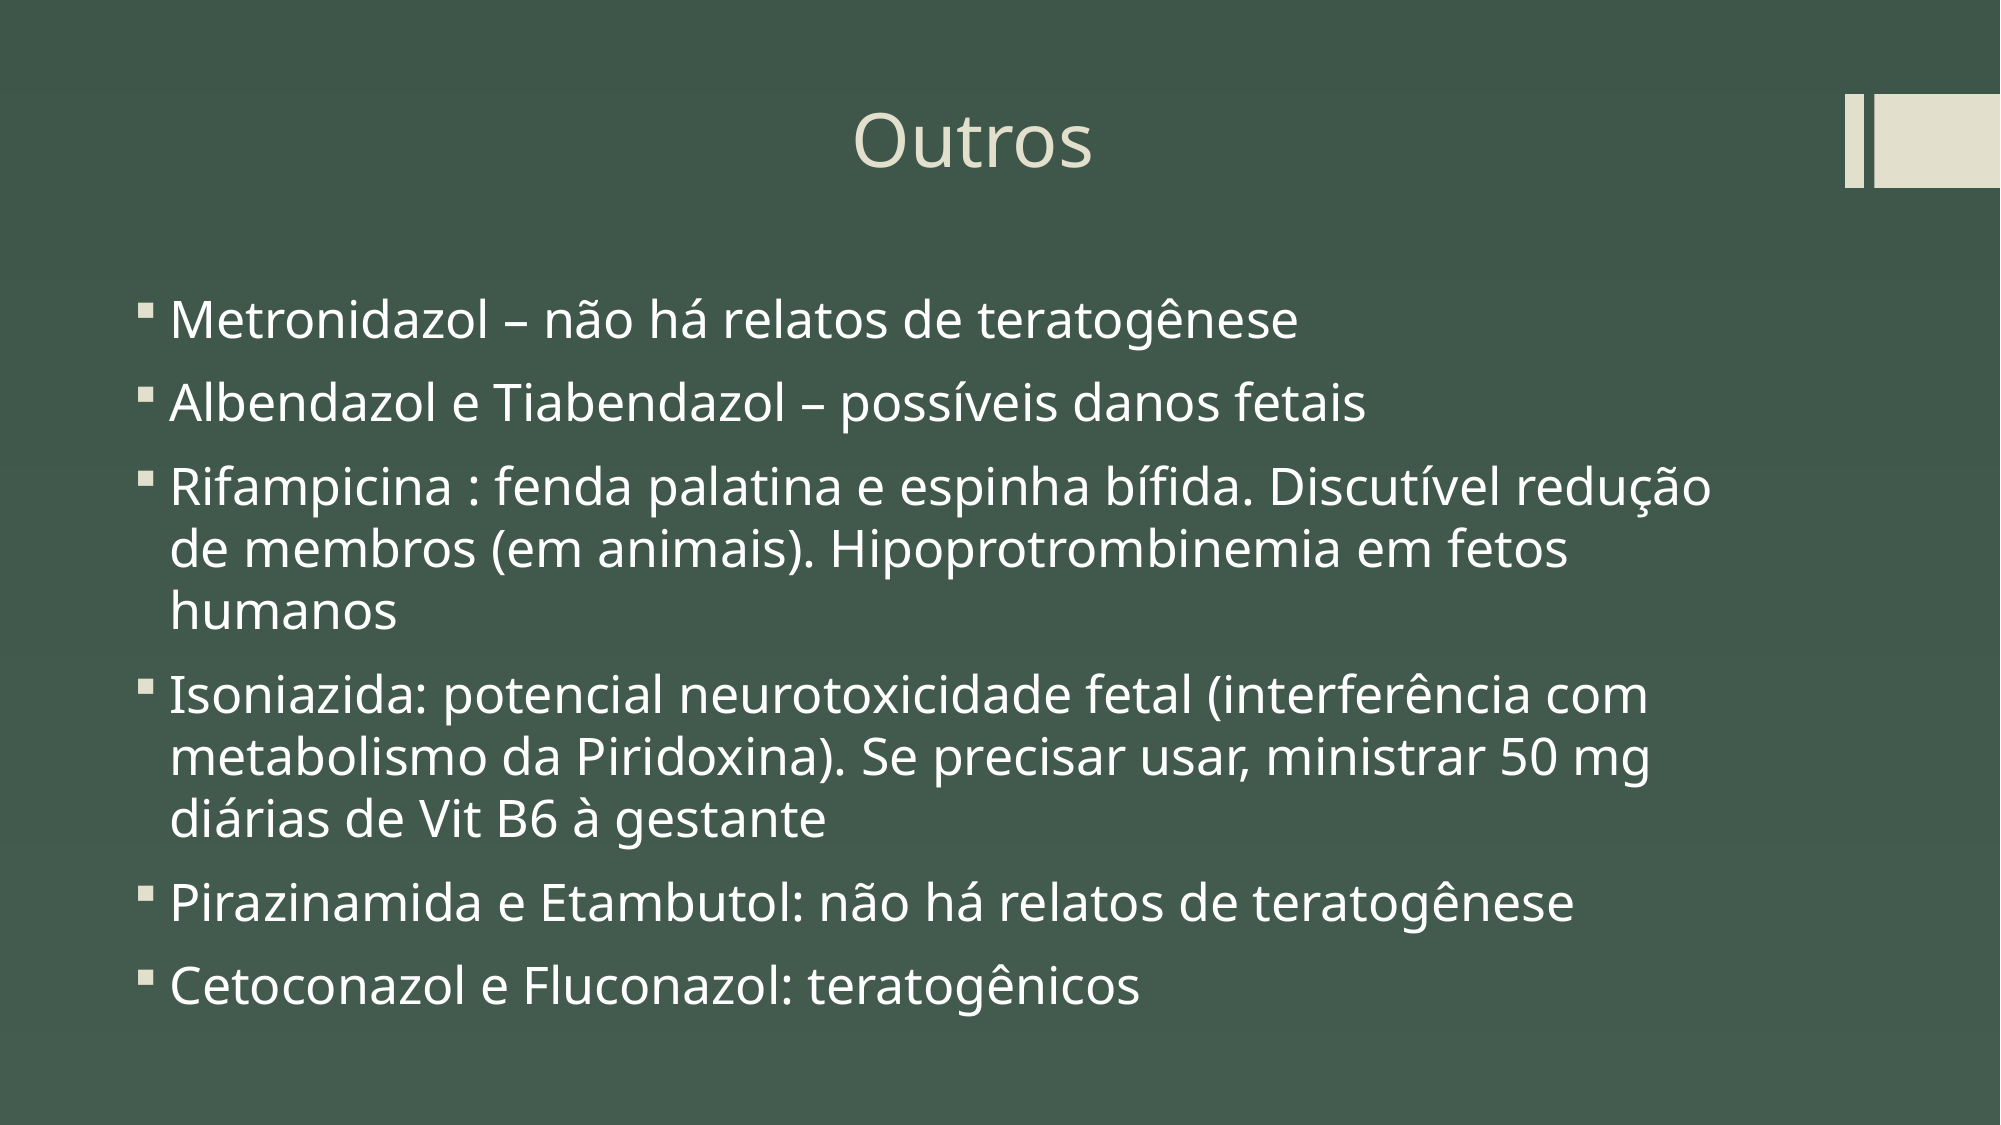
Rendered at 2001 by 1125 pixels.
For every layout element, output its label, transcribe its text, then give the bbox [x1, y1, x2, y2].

list Metronidazol – não há relatos de teratogênese Albendazol e Tiabendazol – possíveis danos fetais Rifampicina : fenda palatina e espinha bífida. Discutível redução de membros (em animais). Hipoprotrombinemia em fetos humanos Isoniazida: potencial neurotoxicidade fetal (interferência com metabolismo da Piridoxina). Se precisar usar, ministrar 50 mg diárias de Vit B6 à gestante Pirazinamida e Etambutol: não há relatos de teratogênese Cetoconazol e Fluconazol: teratogênicos [111, 278, 1736, 1028]
title Outros [133, 42, 1813, 233]
